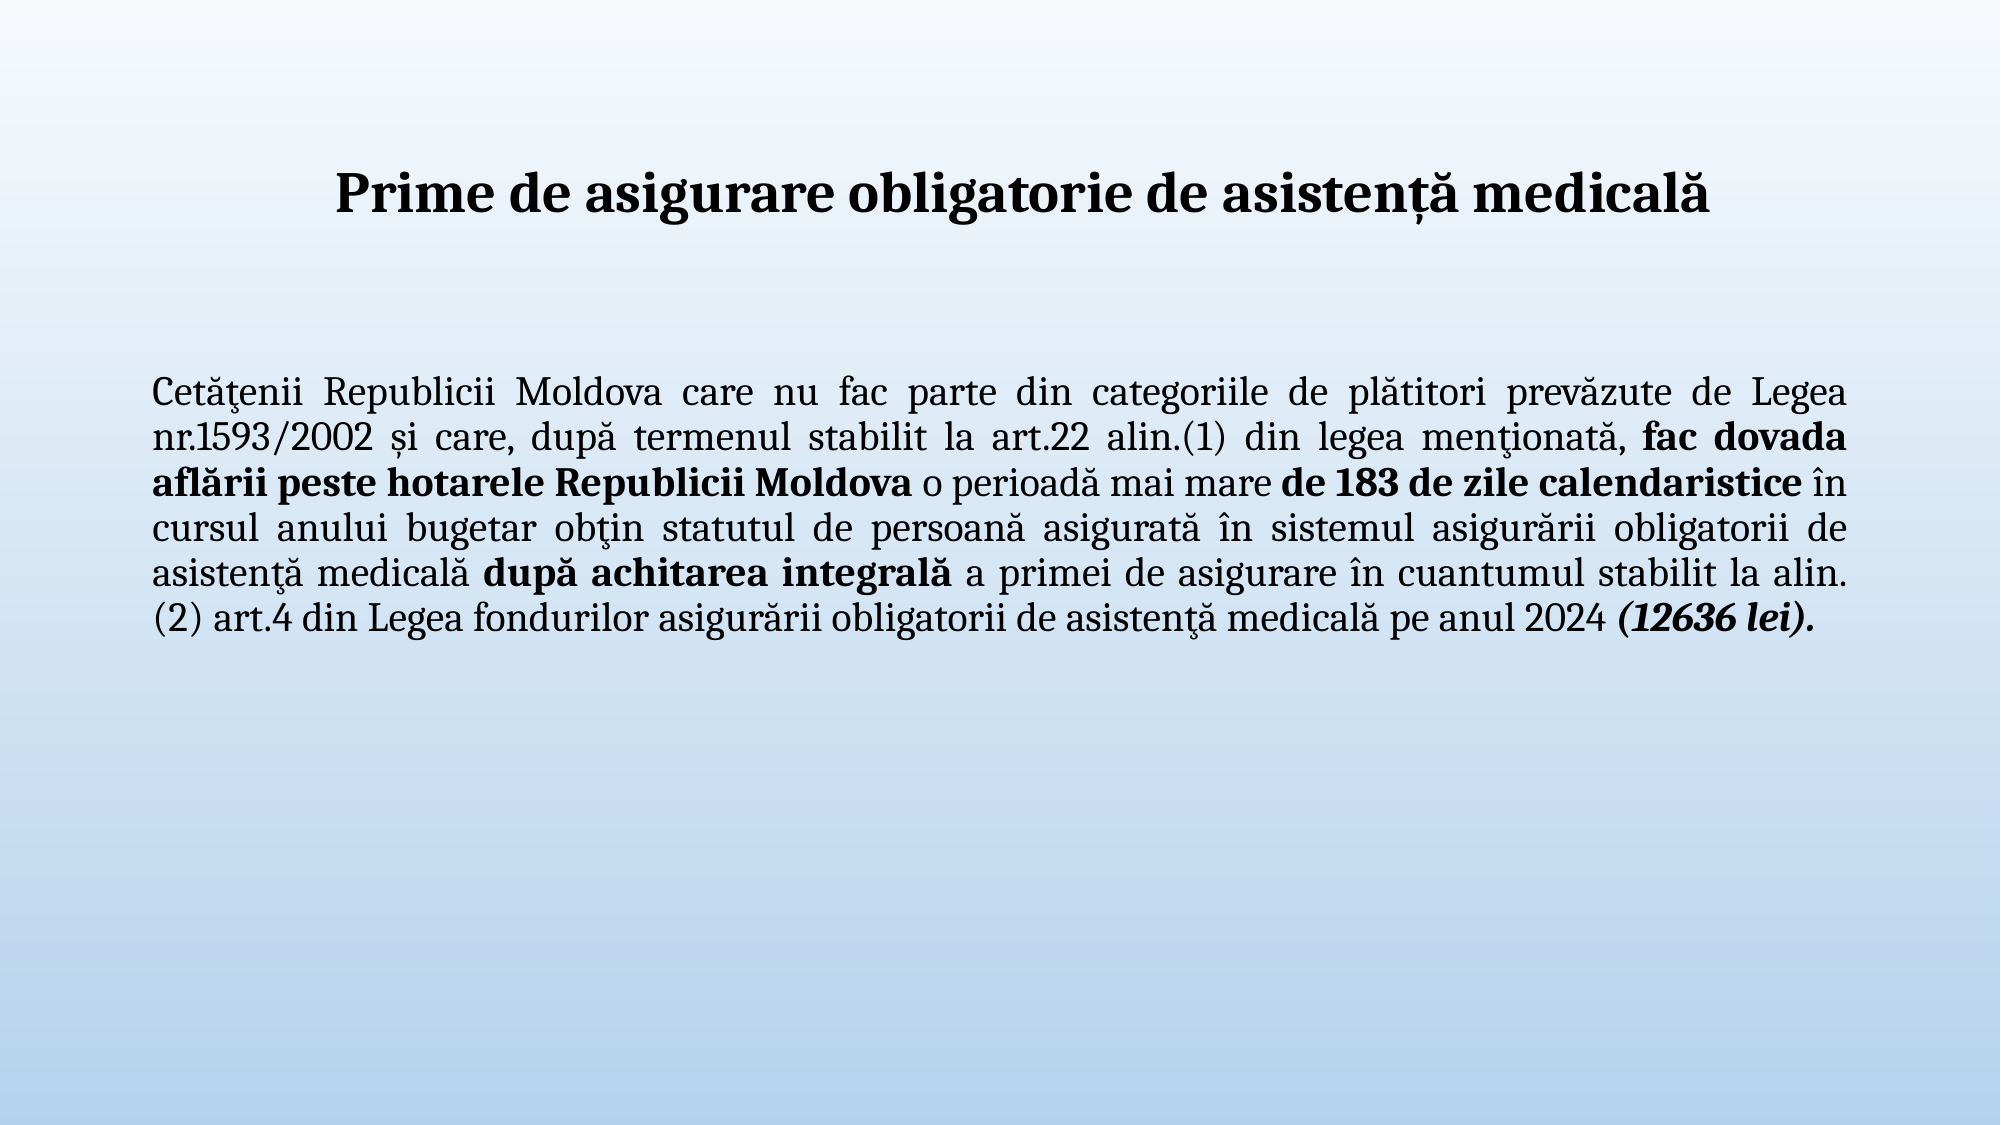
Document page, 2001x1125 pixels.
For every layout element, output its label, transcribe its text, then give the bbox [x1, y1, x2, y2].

list Cetăţenii Republicii Moldova care nu fac parte din categoriile de plătitori prevăzute de Legea nr.1593/2002 şi care, după termenul stabilit la art.22 alin.(1) din legea menţionată, fac dovada aflării peste hotarele Republicii Moldova o perioadă mai mare de 183 de zile calendaristice în cursul anului bugetar obţin statutul de persoană asigurată în sistemul asigurării obligatorii de asistenţă medicală după achitarea integrală a primei de asigurare în cuantumul stabilit la alin.(2) art.4 din Legea fondurilor asigurării obligatorii de asistenţă medicală pe anul 2024 (12636 lei). [137, 299, 1863, 1014]
title Prime de asigurare obligatorie de asistență medicală [167, 85, 1893, 303]
